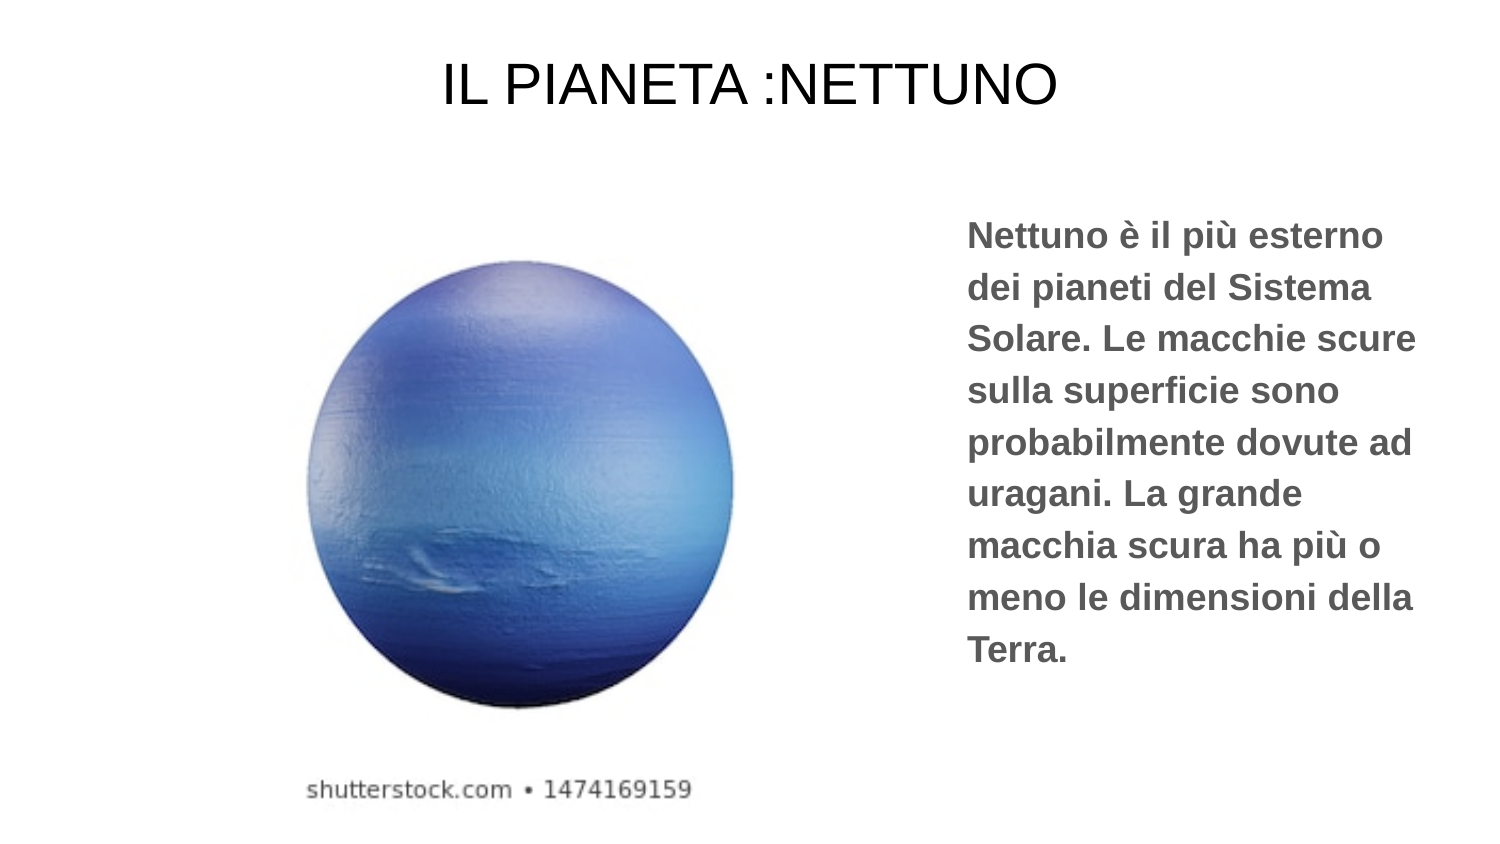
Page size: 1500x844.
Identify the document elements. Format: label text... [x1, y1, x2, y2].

list Nettuno è il più esterno dei pianeti del Sistema Solare. Le macchie scure sulla superficie sono probabilmente dovute ad uragani. La grande macchia scura ha più o meno le dimensioni della Terra. [954, 189, 1449, 750]
title IL PIANETA :NETTUNO [51, 31, 1449, 167]
picture [50, 188, 953, 812]
